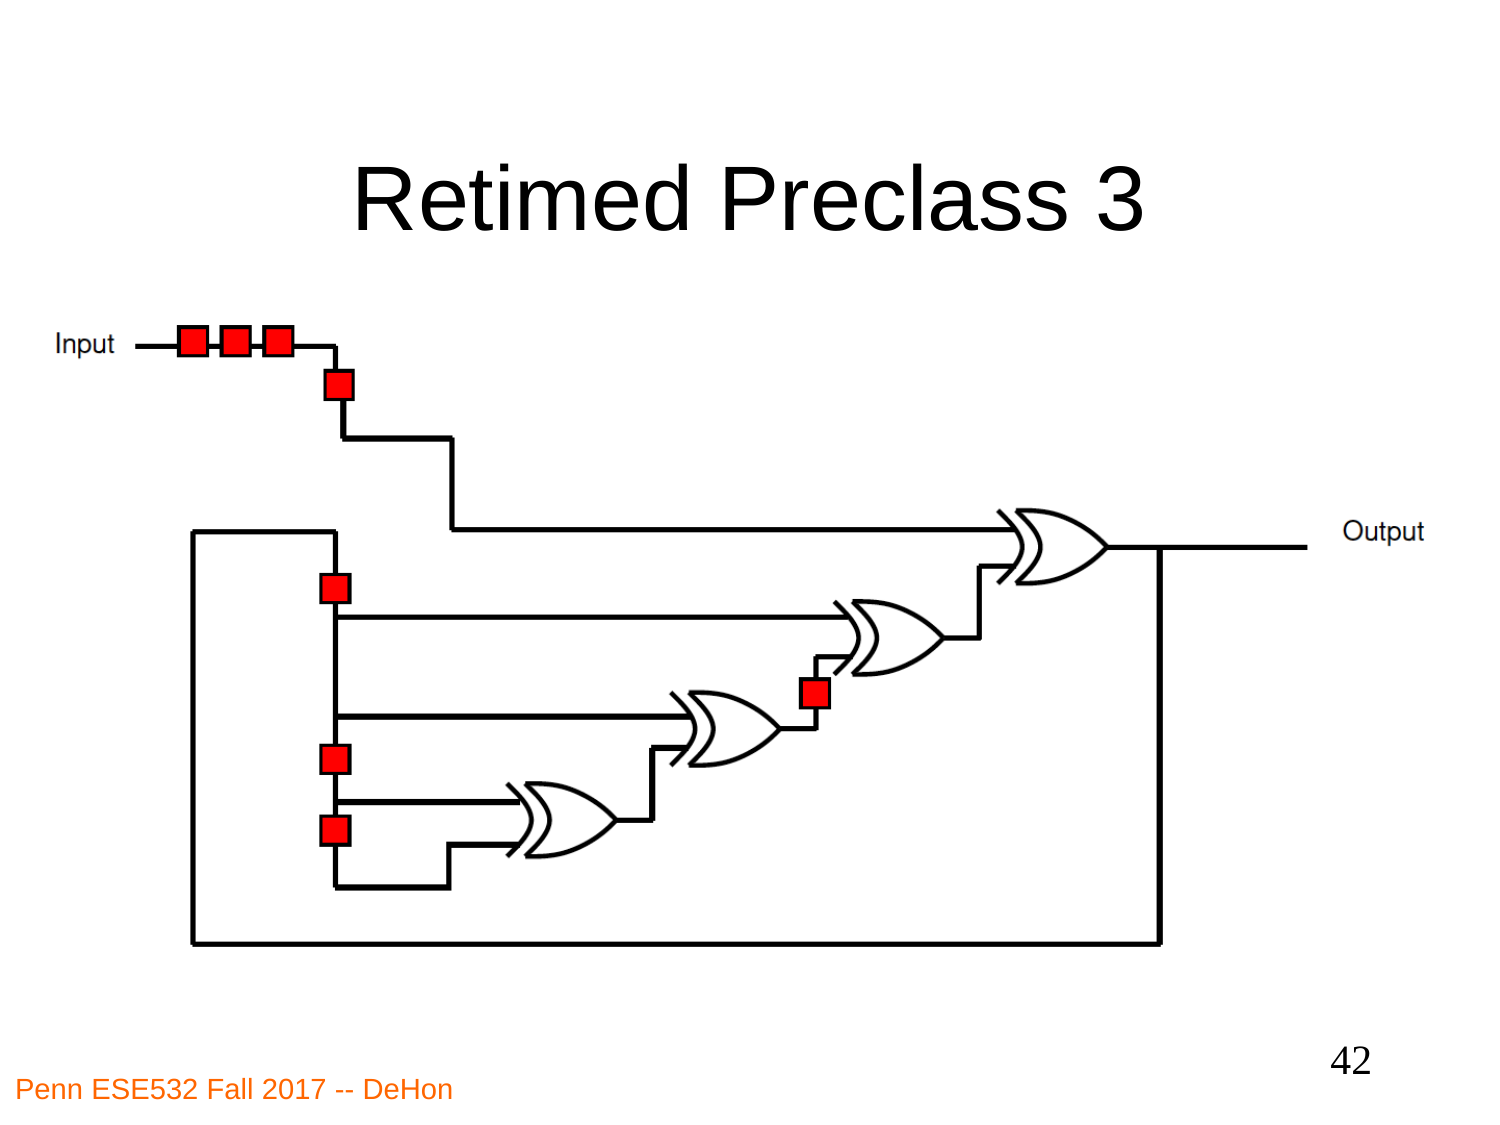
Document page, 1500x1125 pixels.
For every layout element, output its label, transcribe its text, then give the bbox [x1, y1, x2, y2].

title Retimed Preclass 3 [112, 99, 1388, 288]
slide_number 42 [1074, 1024, 1388, 1101]
picture [49, 324, 1427, 951]
slide_number Penn ESE532 Fall 2017 -- DeHon [0, 1062, 688, 1125]
